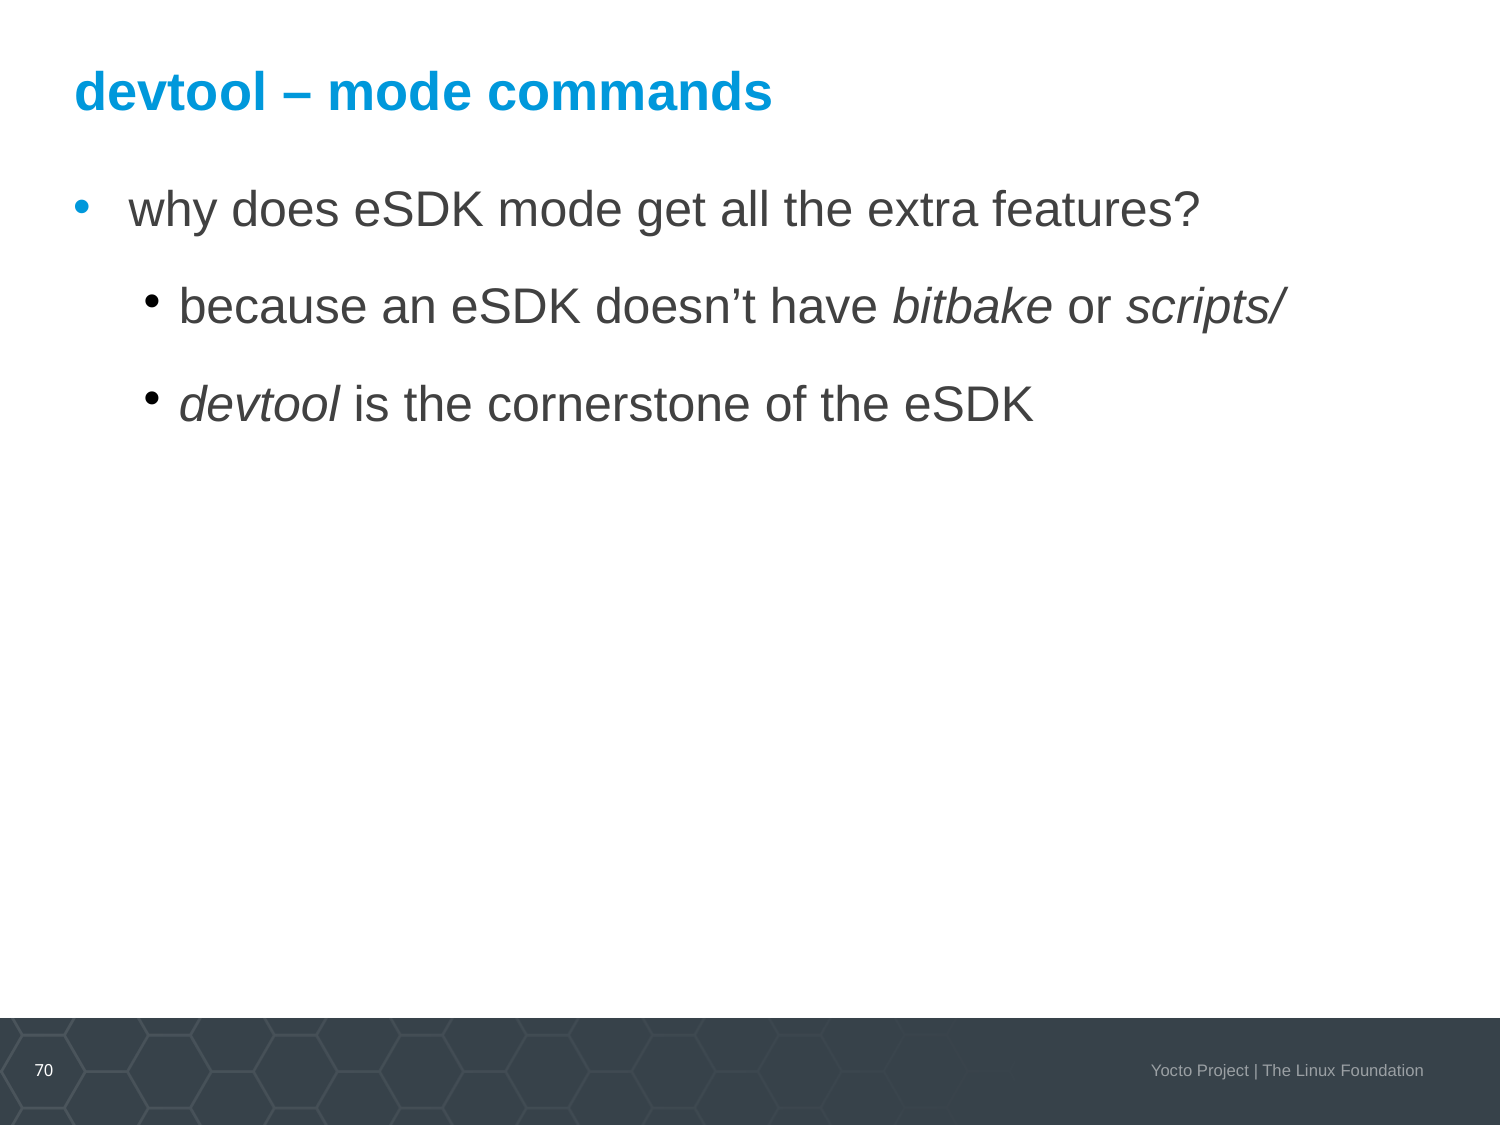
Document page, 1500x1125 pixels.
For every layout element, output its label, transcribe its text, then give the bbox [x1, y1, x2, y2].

text_box why does eSDK mode get all the extra features? because an eSDK doesn’t have bitbake or scripts/ devtool is the cornerstone of the eSDK [72, 176, 1422, 984]
text_box devtool – mode commands [74, 67, 1424, 213]
picture [0, 0, 1500, 1125]
